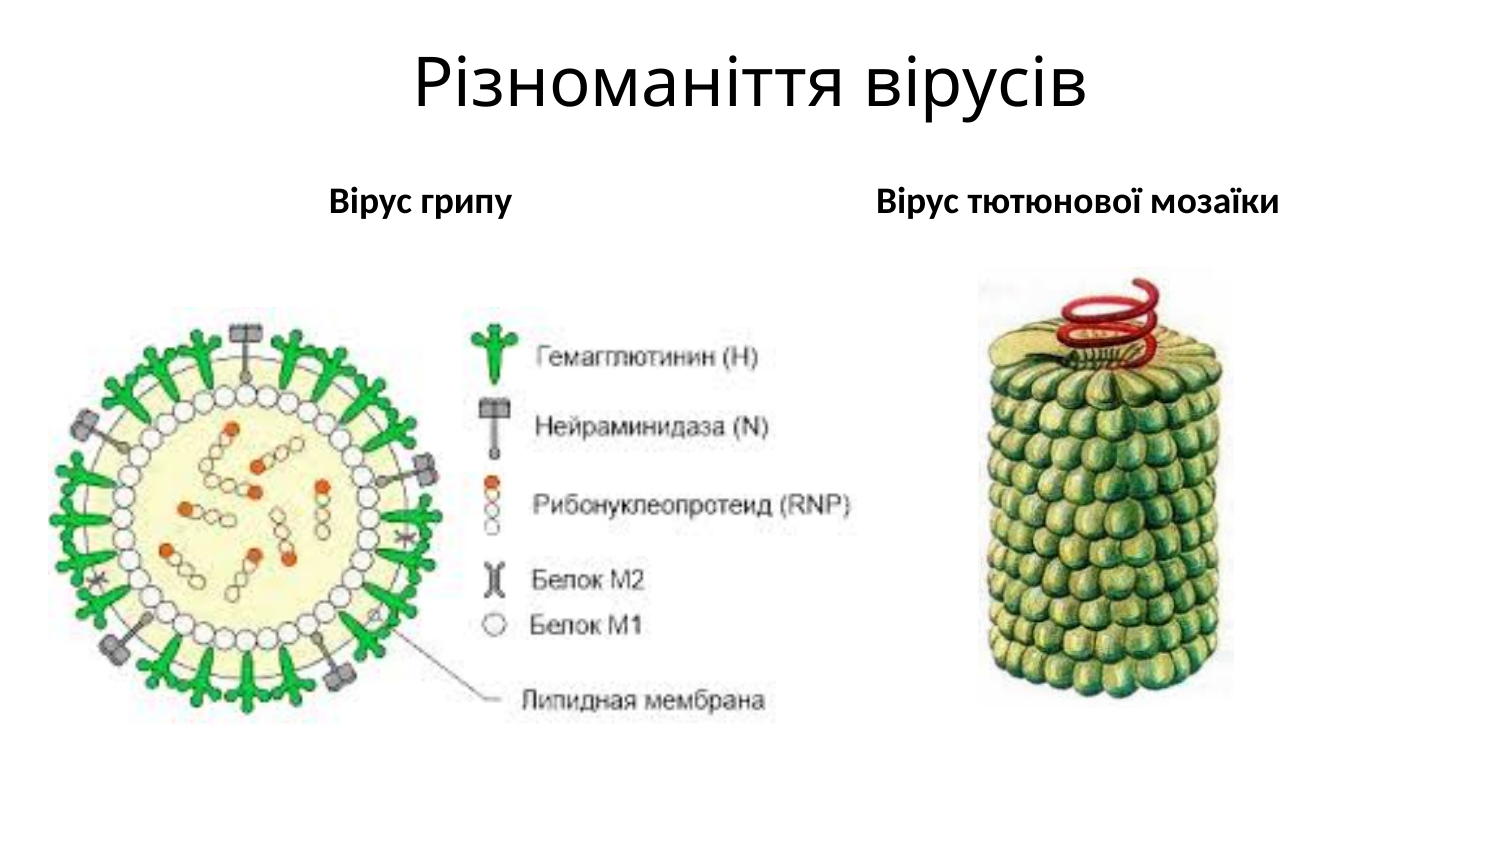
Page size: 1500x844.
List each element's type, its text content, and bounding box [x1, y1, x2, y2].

title Різноманіття вірусів [103, 33, 1398, 136]
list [48, 307, 857, 729]
list Вірус тютюнової мозаїки [759, 153, 1398, 229]
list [977, 267, 1234, 708]
list Вірус грипу [103, 153, 738, 229]
